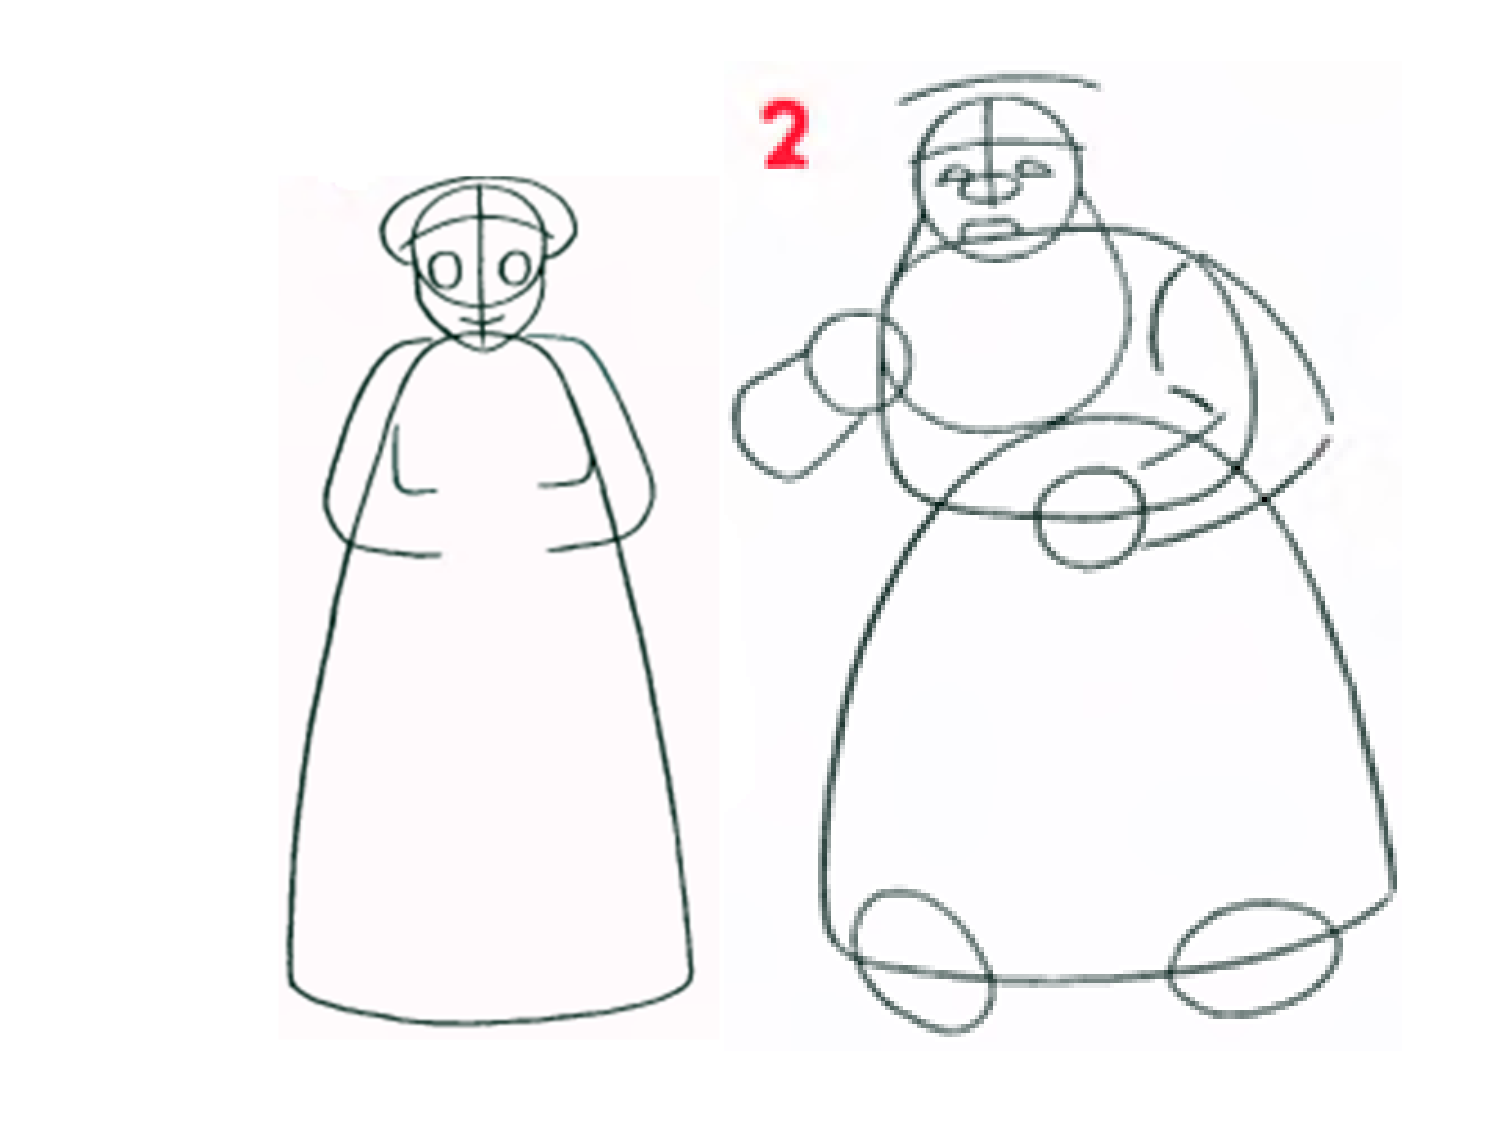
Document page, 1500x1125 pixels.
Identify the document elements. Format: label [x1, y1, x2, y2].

picture [724, 61, 1402, 1060]
picture [278, 168, 720, 1060]
